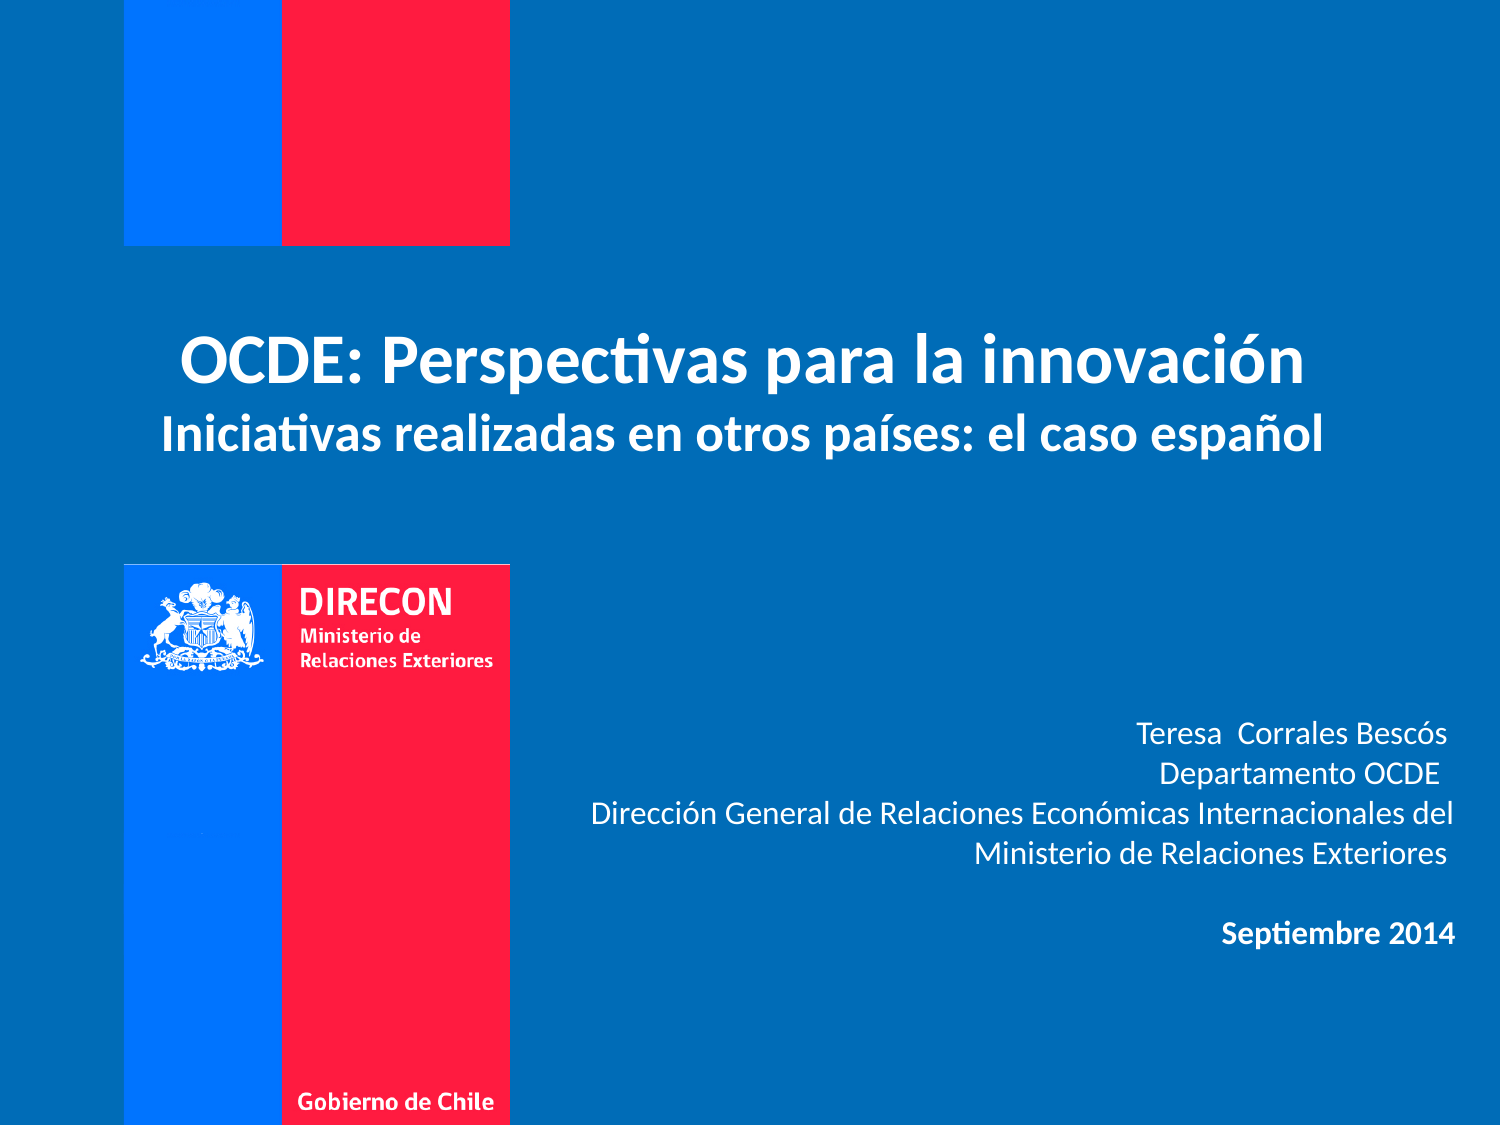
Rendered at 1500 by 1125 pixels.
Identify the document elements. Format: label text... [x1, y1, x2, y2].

text_box Teresa Corrales Bescós Departamento OCDE Dirección General de Relaciones Económicas Internacionales del Ministerio de Relaciones Exteriores Septiembre 2014 [516, 704, 1471, 955]
picture [123, 564, 511, 1125]
title OCDE: Perspectivas para la innovación Iniciativas realizadas en otros países: el caso español [105, 304, 1381, 546]
picture [123, 0, 511, 247]
